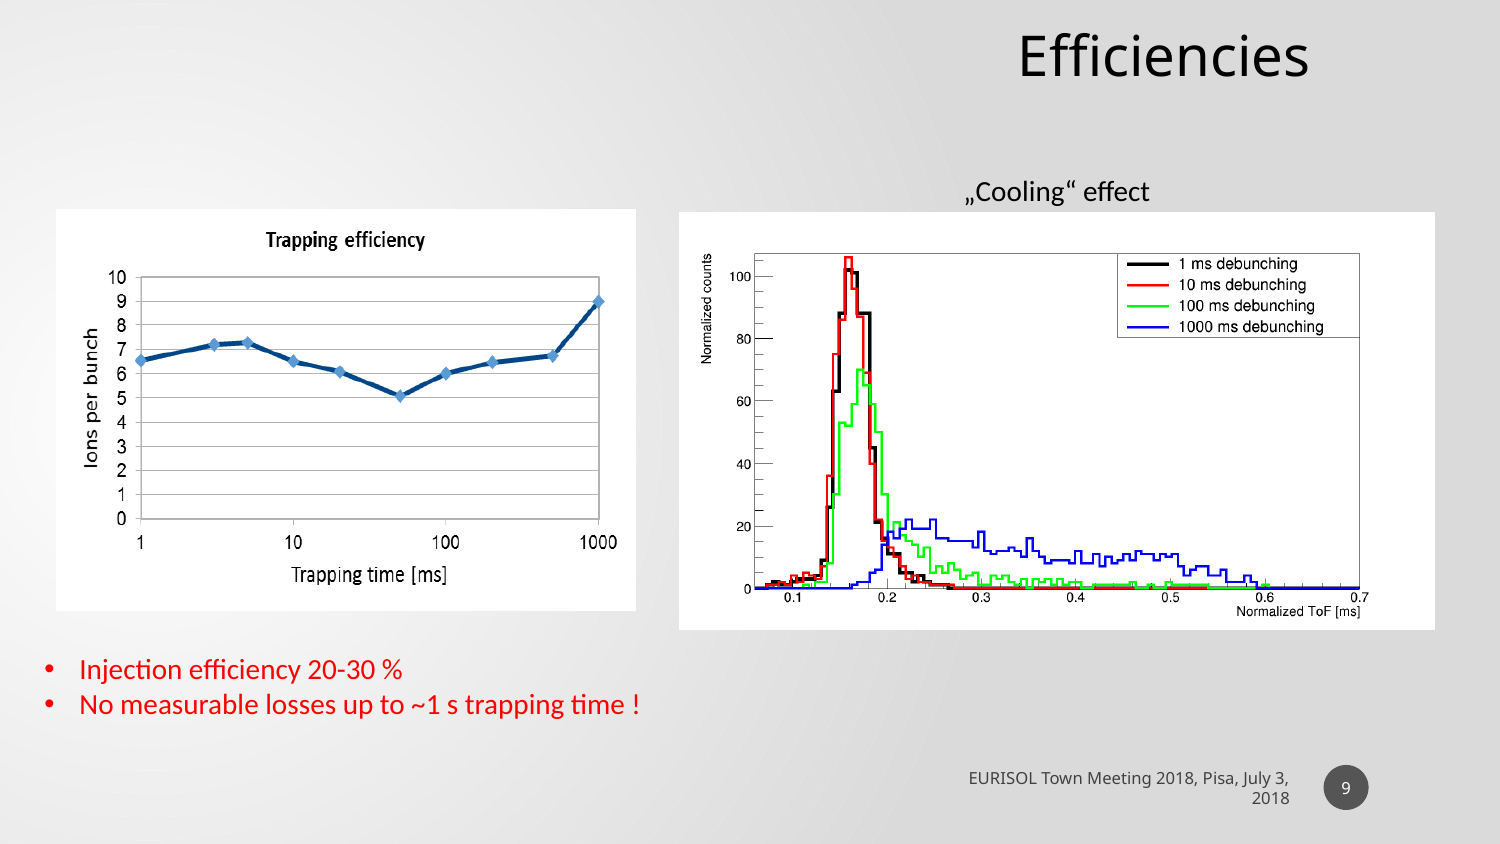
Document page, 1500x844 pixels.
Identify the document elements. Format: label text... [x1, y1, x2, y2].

text_box „Cooling“ effect [952, 166, 1162, 212]
text_box Efficiencies [1006, 14, 1322, 93]
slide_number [928, 767, 1301, 808]
slide_number 9 [1323, 764, 1369, 810]
picture [56, 209, 636, 611]
picture [679, 212, 1435, 630]
text_box Injection efficiency 20-30 % No measurable losses up to ~1 s trapping time ! [33, 644, 653, 726]
